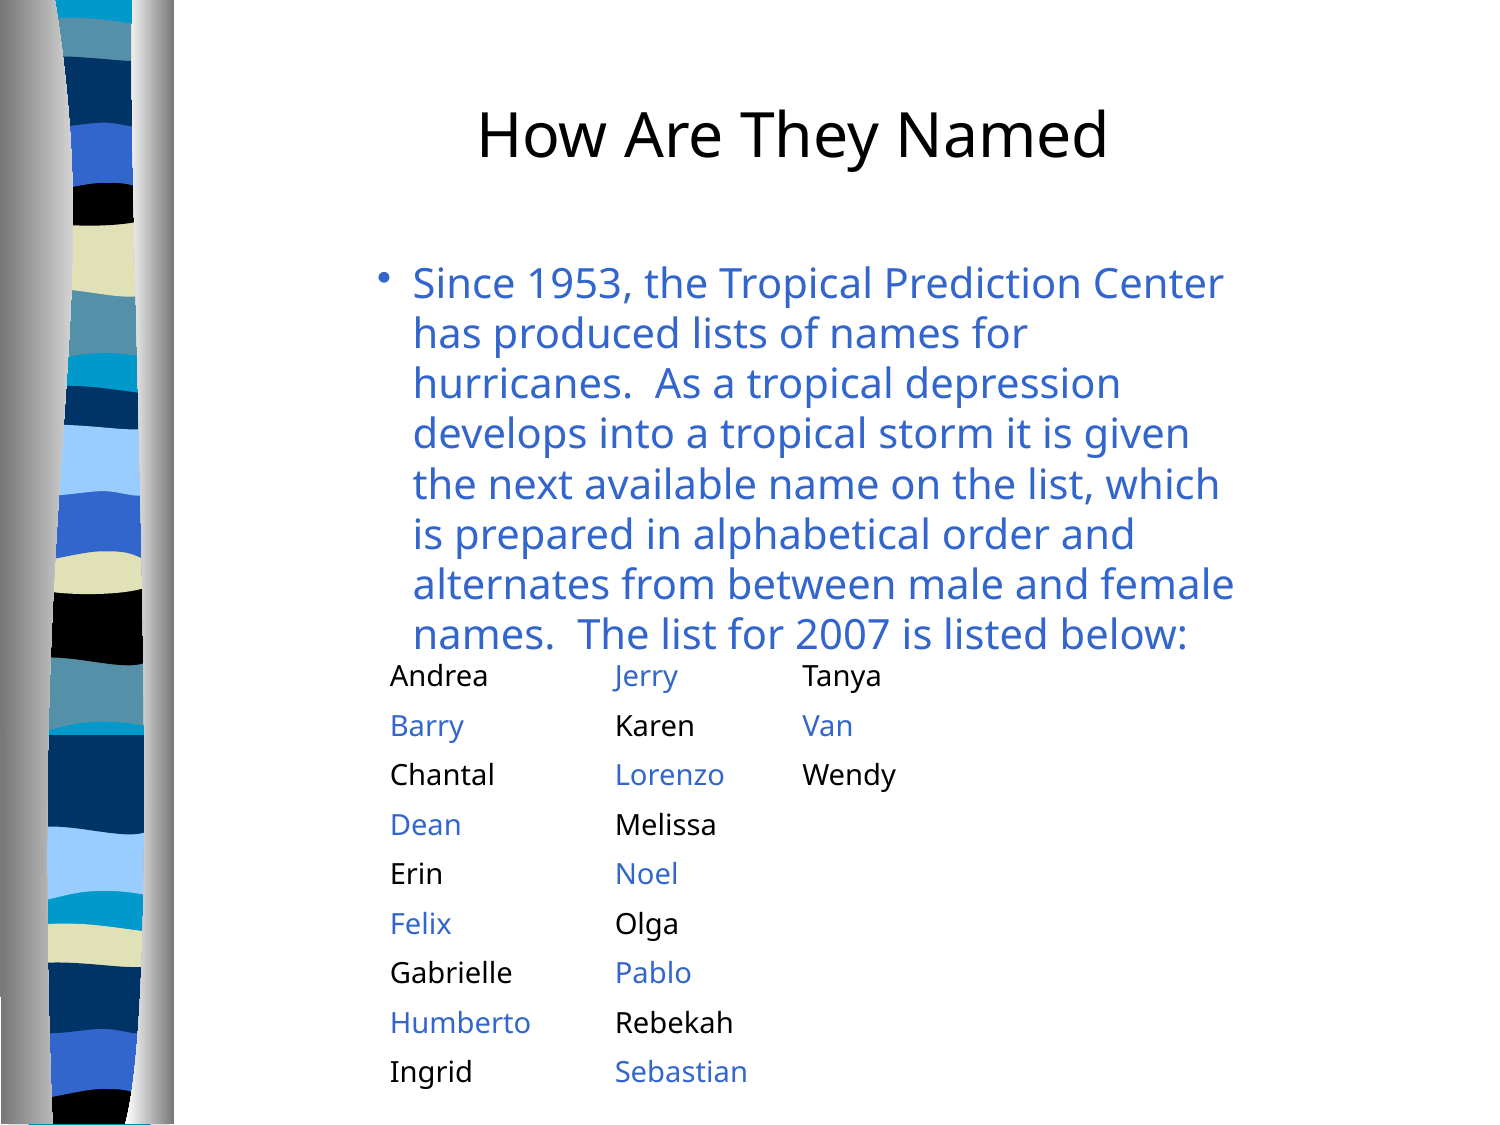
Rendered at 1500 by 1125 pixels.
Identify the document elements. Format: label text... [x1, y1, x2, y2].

text_box Andrea Barry Chantal Dean Erin Felix Gabrielle Humberto Ingrid [375, 649, 563, 1097]
text_box How Are They Named [387, 87, 1200, 178]
text_box Since 1953, the Tropical Prediction Center has produced lists of names for hurricanes. As a tropical depression develops into a tropical storm it is given the next available name on the list, which is prepared in alphabetical order and alternates from between male and female names. The list for 2007 is listed below: [362, 249, 1263, 665]
text_box Jerry Karen Lorenzo Melissa Noel Olga Pablo Rebekah Sebastian [600, 649, 775, 1097]
text_box Tanya Van Wendy [787, 649, 1038, 799]
